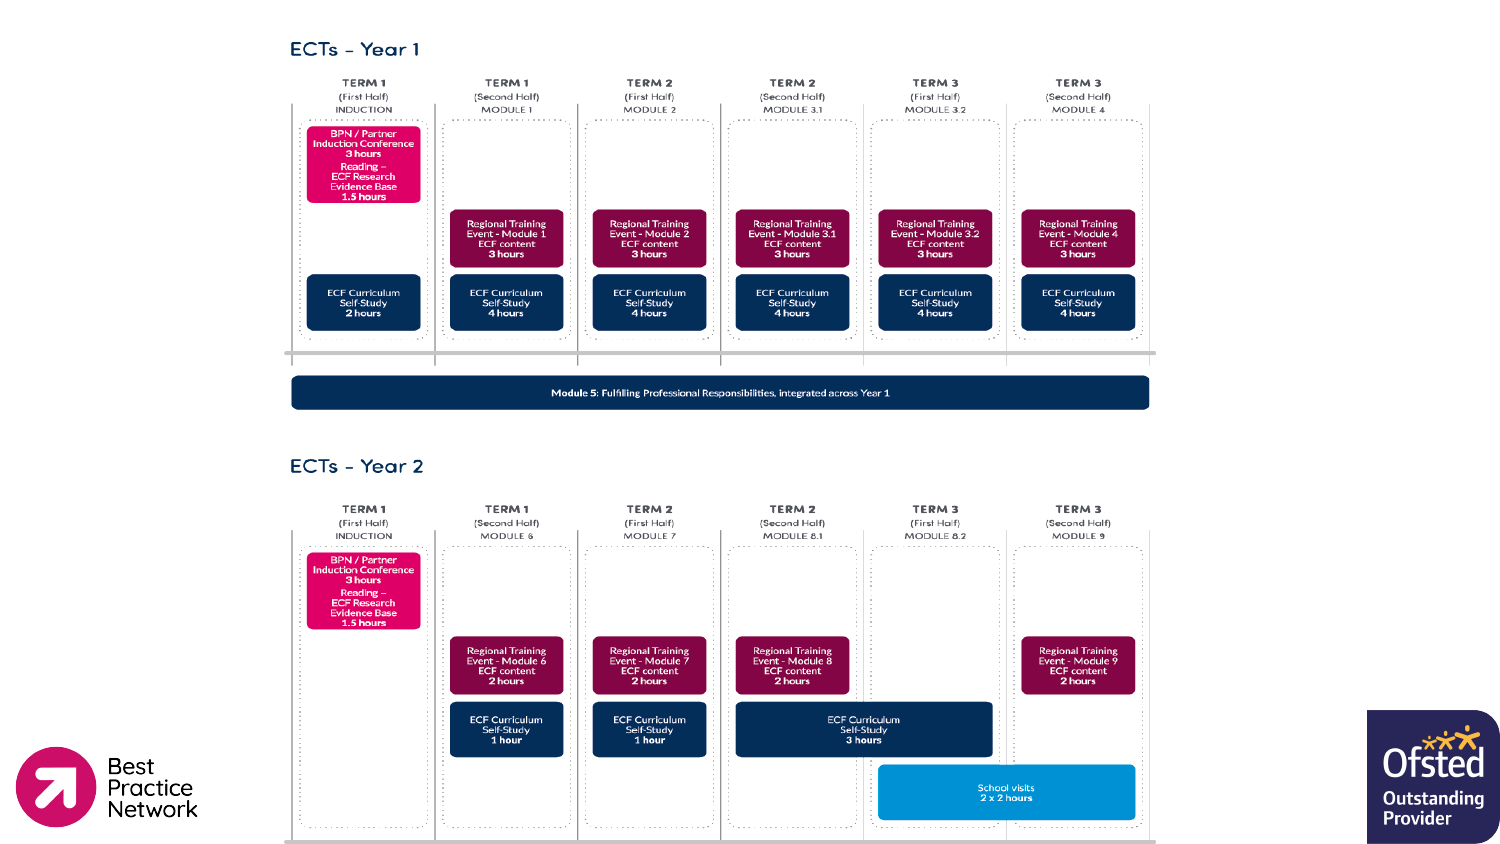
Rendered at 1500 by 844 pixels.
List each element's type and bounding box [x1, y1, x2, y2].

picture [284, 42, 1156, 844]
picture [0, 730, 214, 844]
picture [1366, 710, 1500, 844]
